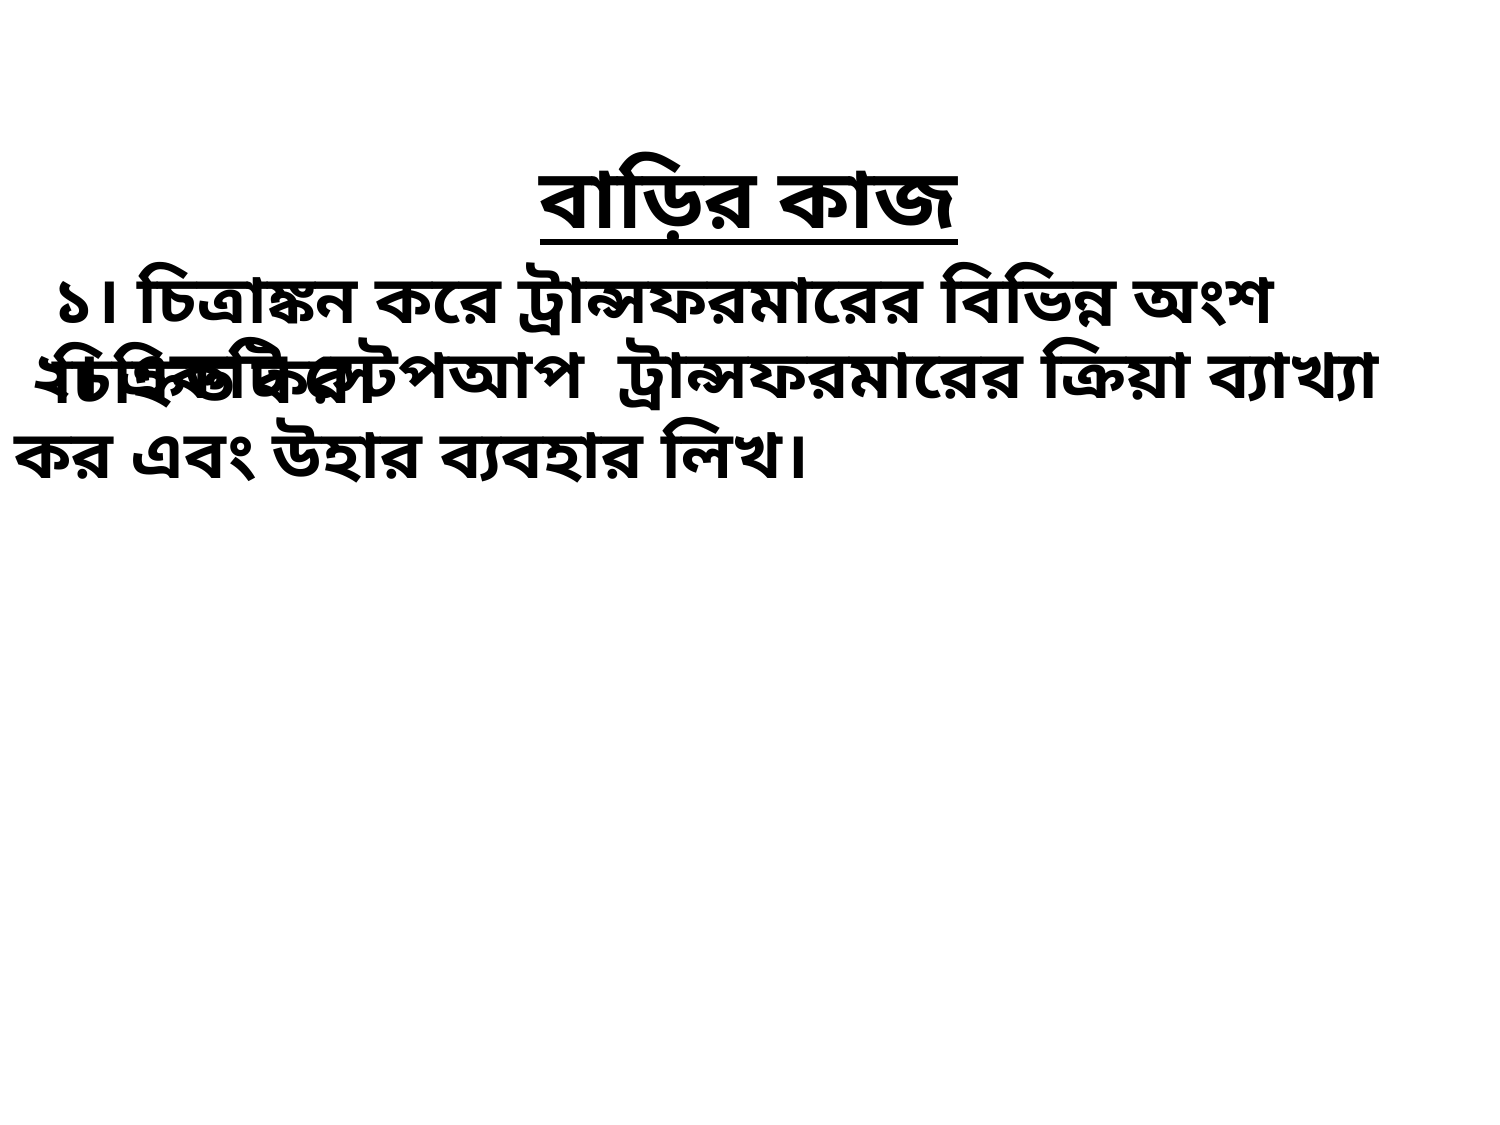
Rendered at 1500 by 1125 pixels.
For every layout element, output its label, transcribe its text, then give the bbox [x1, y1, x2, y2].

text_box ১। চিত্রাঙ্কন করে ট্রান্সফরমারের বিভিন্ন অংশ চিহ্নিত কর। [37, 249, 1463, 425]
text_box বাড়ির কাজ [524, 137, 988, 249]
text_box ২। একটি স্টেপআপ ট্রান্সফরমারের ক্রিয়া ব্যাখ্যা কর এবং উহার ব্যবহার লিখ। [0, 324, 1432, 500]
